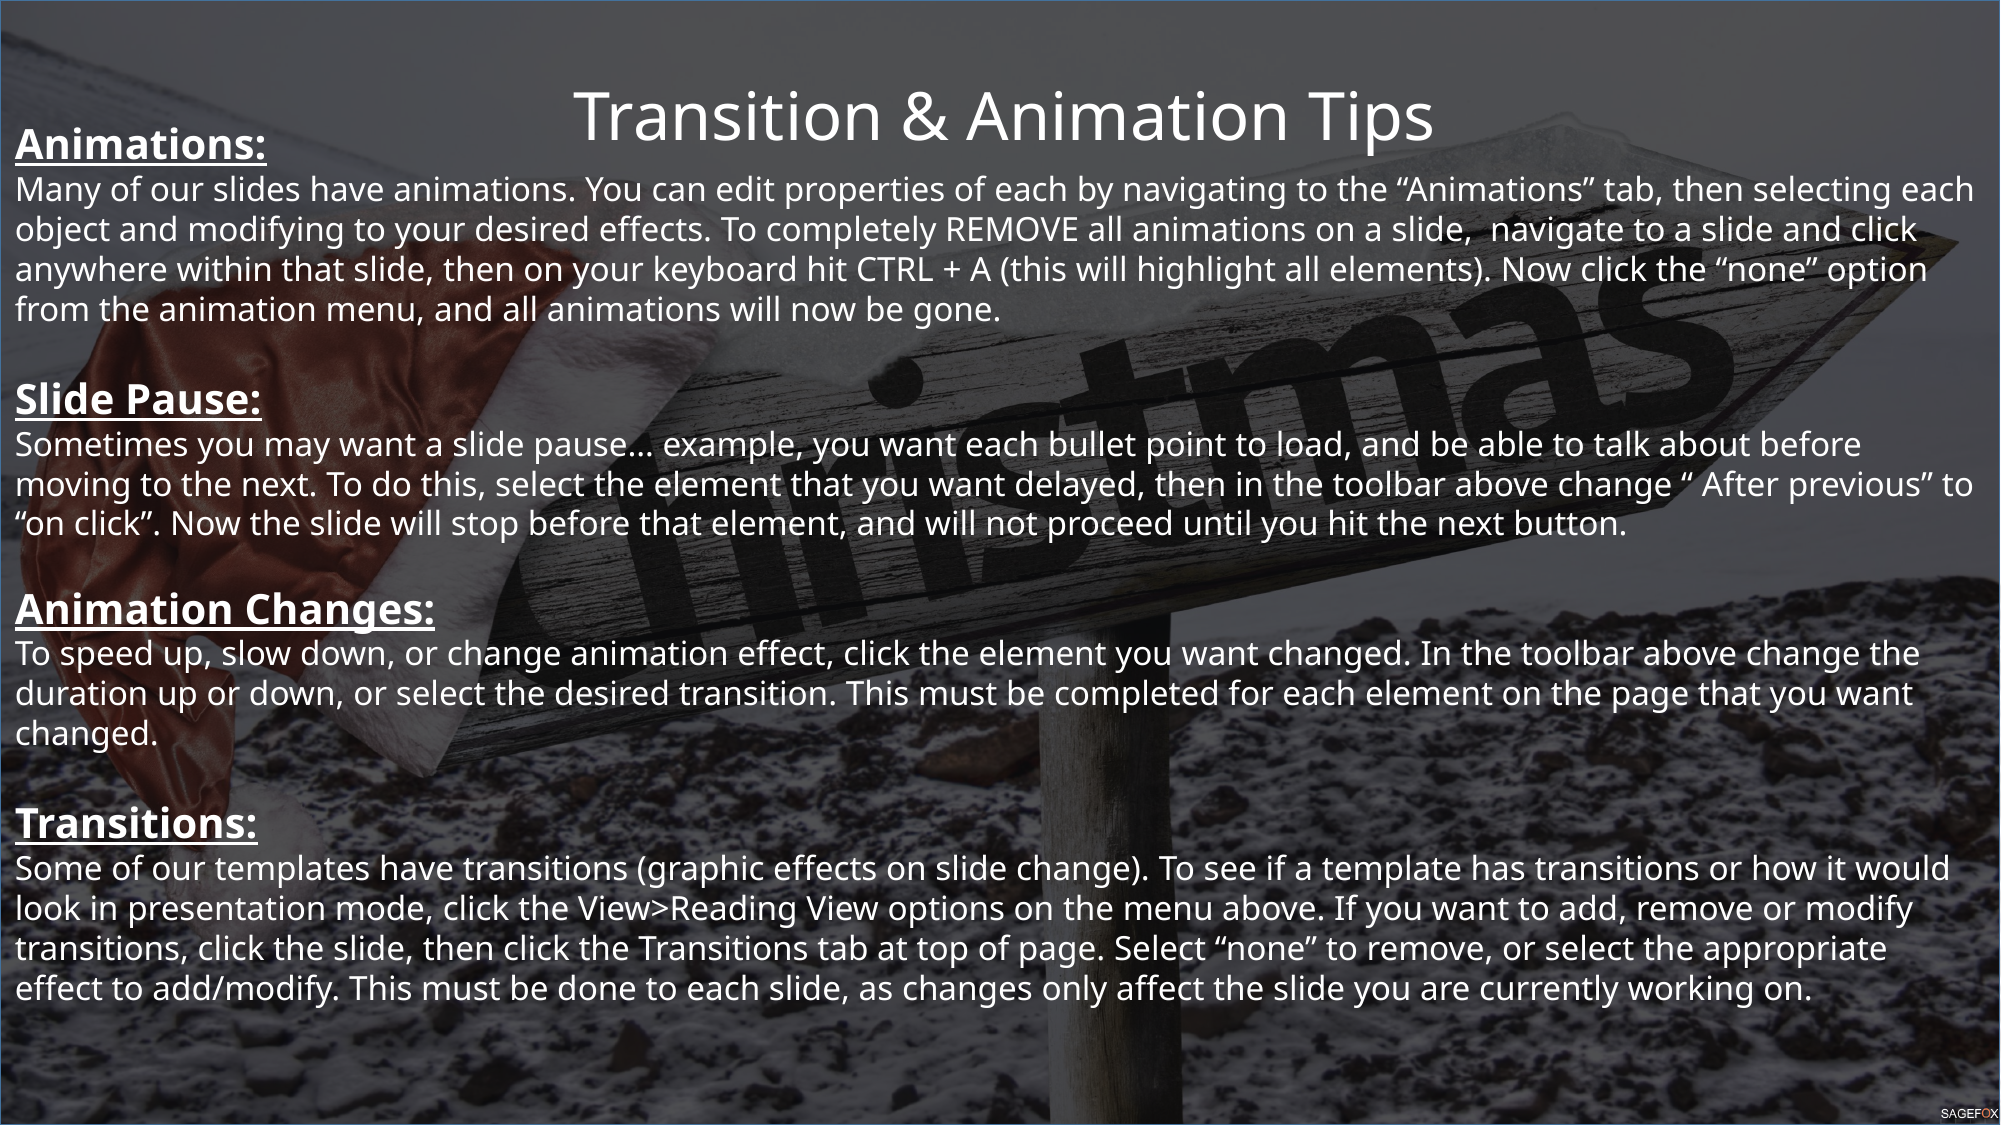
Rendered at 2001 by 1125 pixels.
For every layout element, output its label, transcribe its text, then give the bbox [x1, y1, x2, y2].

text_box Animations: Many of our slides have animations. You can edit properties of each by navigating to the “Animations” tab, then selecting each object and modifying to your desired effects. To completely REMOVE all animations on a slide, navigate to a slide and click anywhere within that slide, then on your keyboard hit CTRL + A (this will highlight all elements). Now click the “none” option from the animation menu, and all animations will now be gone. Slide Pause: Sometimes you may want a slide pause… example, you want each bullet point to load, and be able to talk about before moving to the next. To do this, select the element that you want delayed, then in the toolbar above change “ After previous” to “on click”. Now the slide will stop before that element, and will not proceed until you hit the next button. Animation Changes: To speed up, slow down, or change animation effect, click the element you want changed. In the toolbar above change the duration up or down, or select the desired transition. This must be completed for each element on the page that you want changed. Transitions: Some of our templates have transitions (graphic effects on slide change). To see if a template has transitions or how it would look in presentation mode, click the View>Reading View options on the menu above. If you want to add, remove or modify transitions, click the slide, then click the Transitions tab at top of page. Select “none” to remove, or select the appropriate effect to add/modify. This must be done to each slide, as changes only affect the slide you are currently working on. [0, 0, 2000, 1125]
title Transition & Animation Tips [477, 59, 1532, 177]
